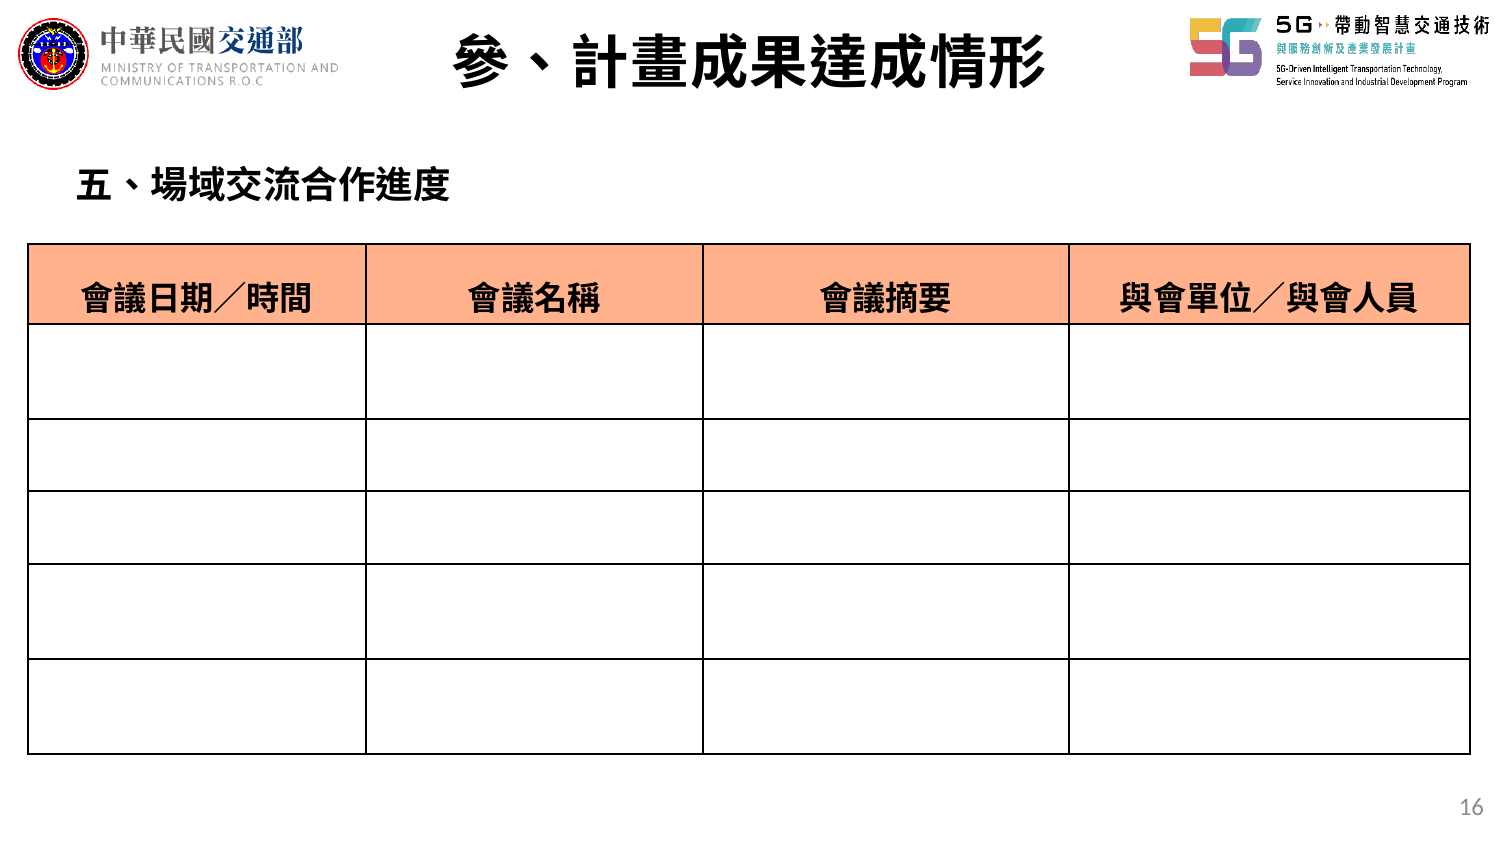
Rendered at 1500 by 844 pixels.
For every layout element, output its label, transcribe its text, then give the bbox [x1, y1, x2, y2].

table_cell [704, 492, 1068, 563]
table_cell [29, 660, 365, 753]
table_cell [1070, 325, 1469, 418]
table_cell [367, 492, 702, 563]
table_cell [704, 565, 1068, 658]
table_cell [1070, 660, 1469, 753]
table_cell [367, 660, 702, 753]
table_cell [29, 492, 365, 563]
table_cell [1070, 565, 1469, 658]
table_cell [1070, 420, 1469, 490]
table_cell [29, 420, 365, 490]
table_cell [29, 565, 365, 658]
slide_number 16 [1161, 782, 1500, 828]
table_cell [704, 420, 1068, 490]
table_header 與會單位／與會人員 [1070, 245, 1469, 323]
table_cell [1070, 492, 1469, 563]
table_cell [704, 660, 1068, 753]
table_header 會議日期／時間 [29, 245, 365, 323]
table_cell [367, 565, 702, 658]
text_box 參、計畫成果達成情形 [0, 0, 1500, 124]
table_header 會議名稱 [367, 245, 702, 323]
text_box 五、場域交流合作進度 [61, 153, 1438, 214]
table_header 會議摘要 [704, 245, 1068, 323]
table_cell [367, 325, 702, 418]
table_cell [29, 325, 365, 418]
table_cell [704, 325, 1068, 418]
table_cell [367, 420, 702, 490]
